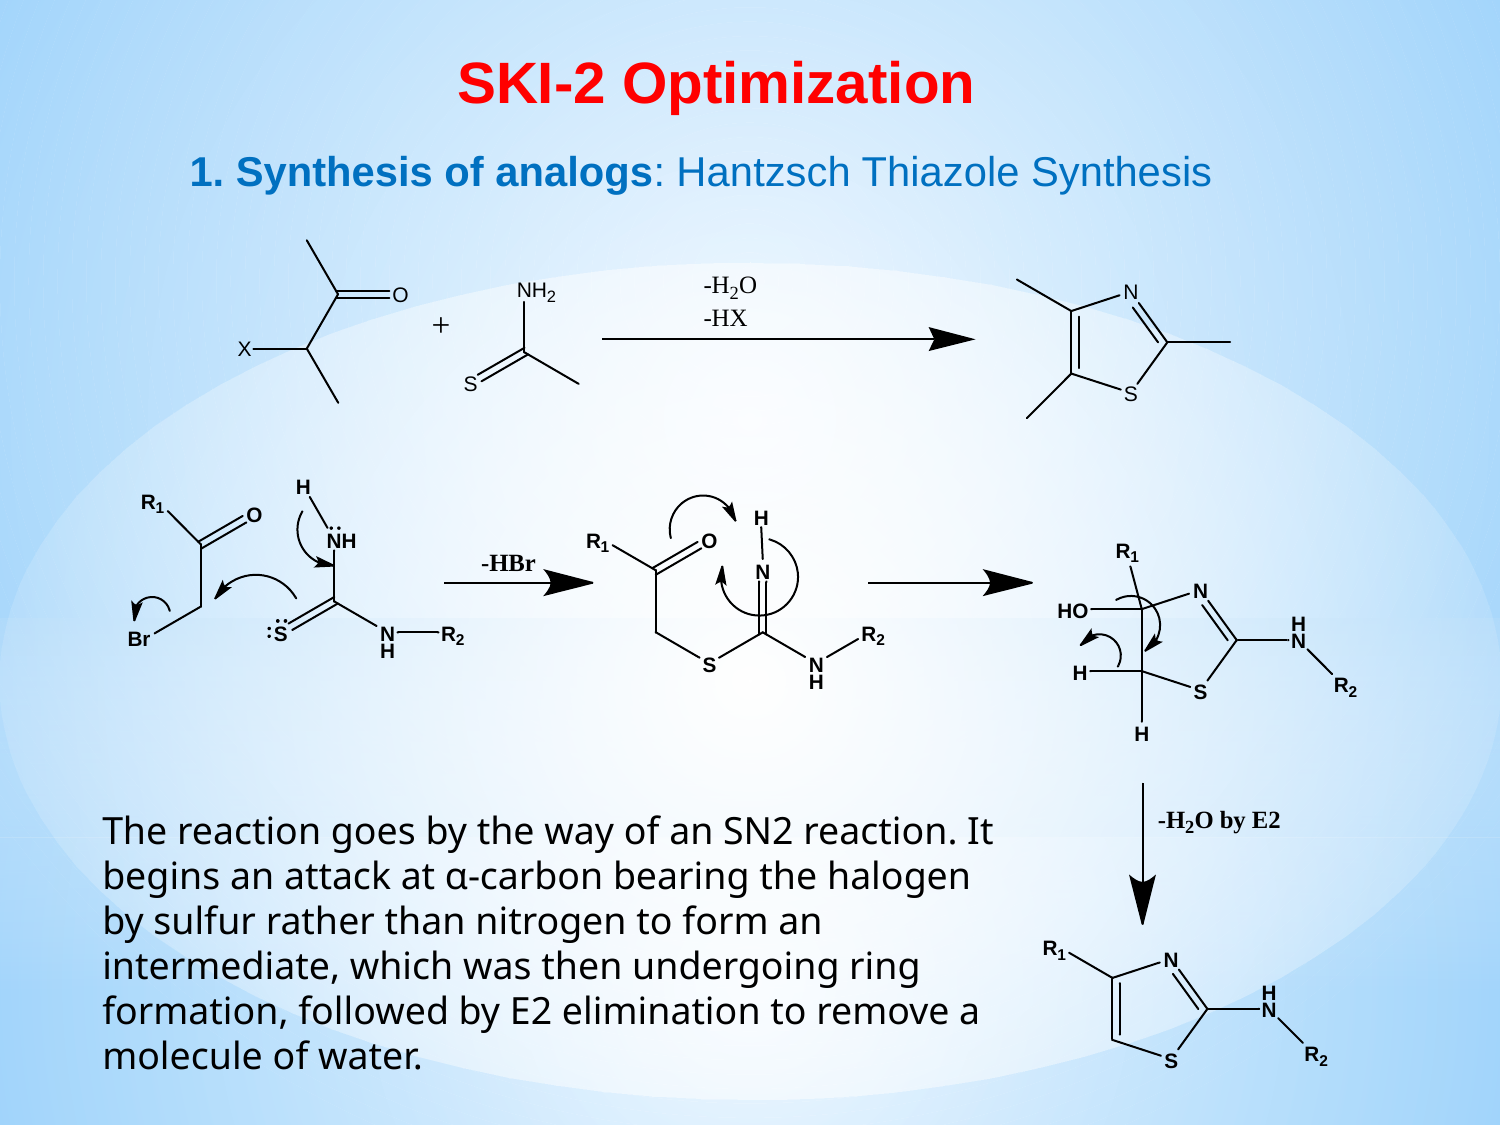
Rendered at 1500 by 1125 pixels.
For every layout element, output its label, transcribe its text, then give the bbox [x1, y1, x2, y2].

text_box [237, 237, 1233, 421]
text_box 1. Synthesis of analogs: Hantzsch Thiazole Synthesis [174, 137, 1363, 263]
text_box The reaction goes by the way of an SN2 reaction. It begins an attack at α-carbon bearing the halogen by sulfur rather than nitrogen to form an intermediate, which was then undergoing ring formation, followed by E2 elimination to remove a molecule of water. [87, 799, 124, 1085]
text_box SKI-2 Optimization [150, 37, 1375, 193]
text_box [124, 474, 1379, 1076]
